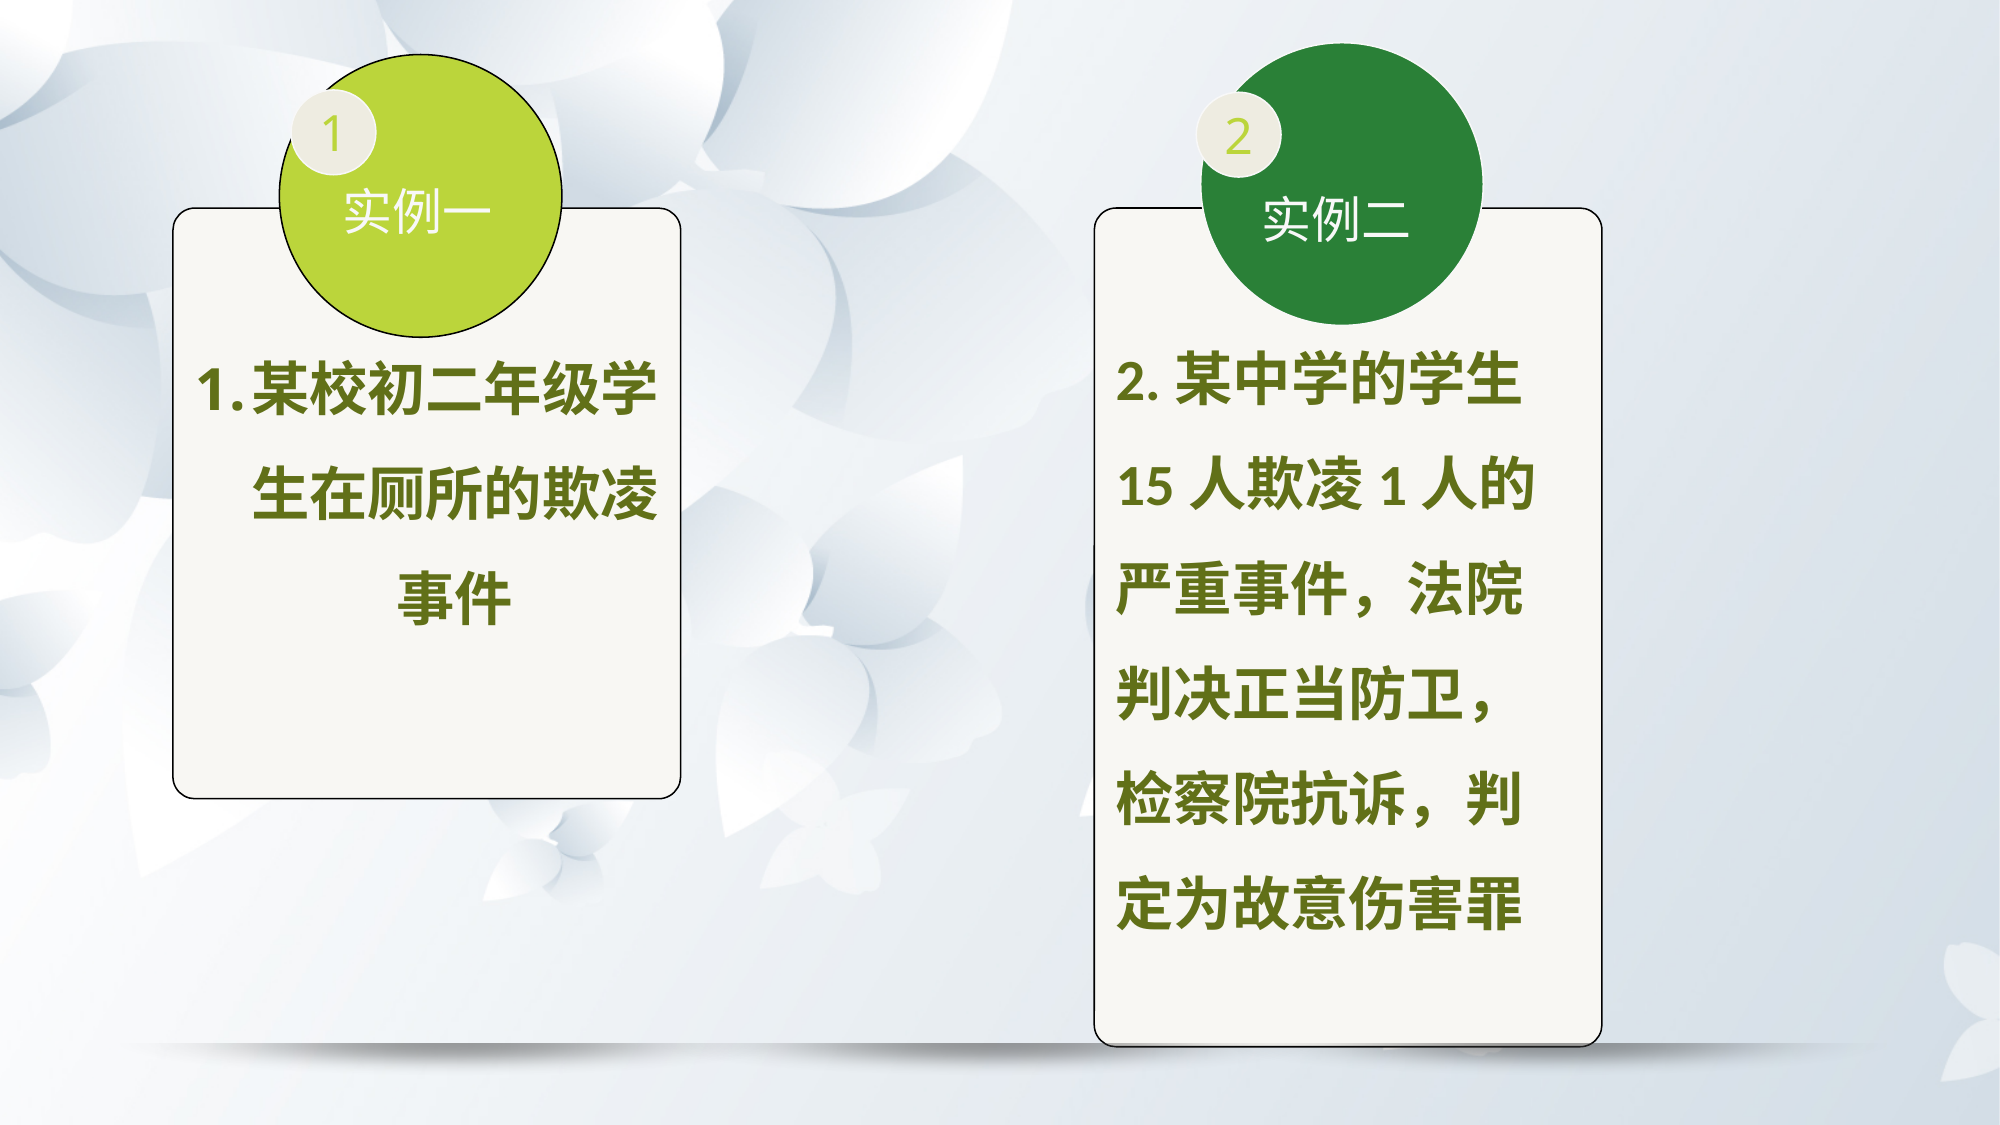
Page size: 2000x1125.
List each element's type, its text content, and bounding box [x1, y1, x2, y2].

text_box [279, 54, 562, 338]
text_box 实例二 [1246, 181, 1427, 257]
text_box 实例一 [327, 172, 508, 248]
text_box [1200, 42, 1484, 326]
text_box 2.某中学的学生15人欺凌1人的严重事件，法院判决正当防卫，检察院抗诉，判定为故意伤害罪 [1094, 207, 1602, 1041]
picture [0, 0, 2000, 1125]
text_box 某校初二年级学生在厕所的欺凌事件 [172, 208, 681, 799]
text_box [1195, 91, 1282, 178]
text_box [290, 89, 377, 175]
